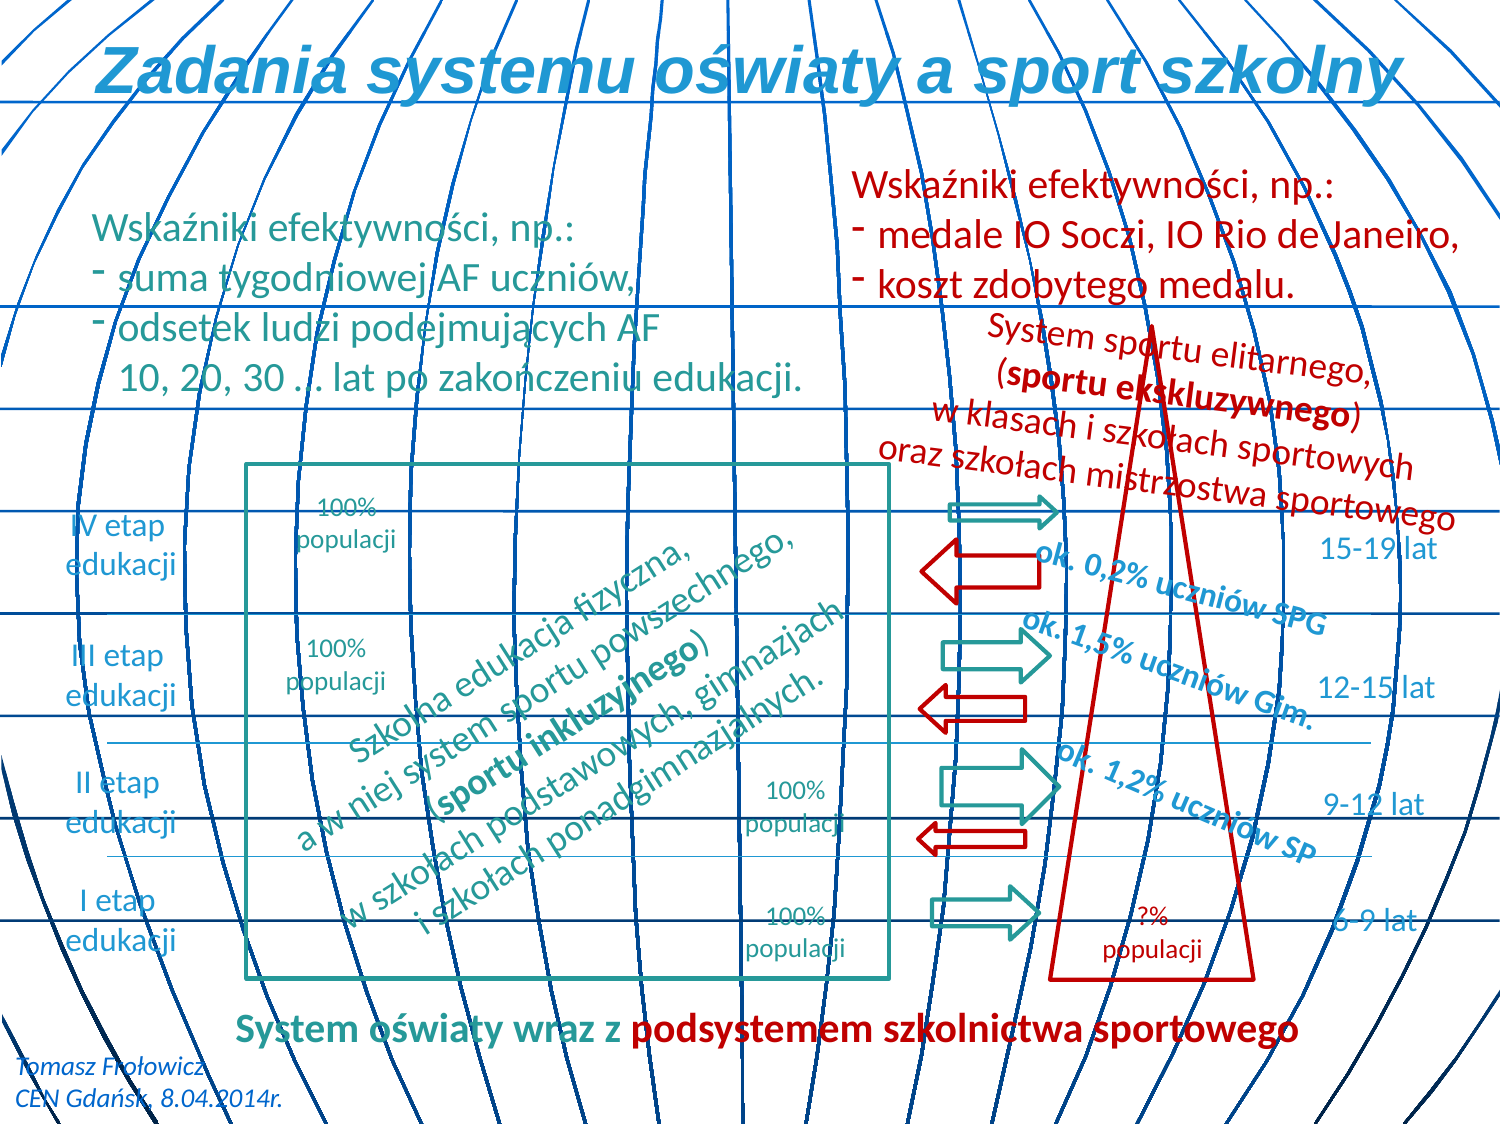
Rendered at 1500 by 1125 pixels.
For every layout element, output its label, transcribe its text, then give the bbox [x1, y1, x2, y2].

text_box Wskaźniki efektywności, np.: medale IO Soczi, IO Rio de Janeiro, koszt zdobytego medalu. [836, 149, 1481, 315]
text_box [204, 463, 837, 979]
text_box System oświaty wraz z podsystemem szkolnictwa sportowego [183, 992, 1352, 1058]
text_box Tomasz Frołowicz CEN Gdańsk, 8.04.2014r. [0, 1040, 302, 1121]
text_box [842, 315, 1500, 980]
text_box Wskaźniki efektywności, np.: suma tygodniowej AF uczniów, odsetek ludzi podejmujących AF 10, 20, 30 … lat po zakończeniu edukacji. [76, 192, 821, 408]
title Zadania systemu oświaty a sport szkolny [75, 19, 1425, 149]
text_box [38, 494, 199, 968]
